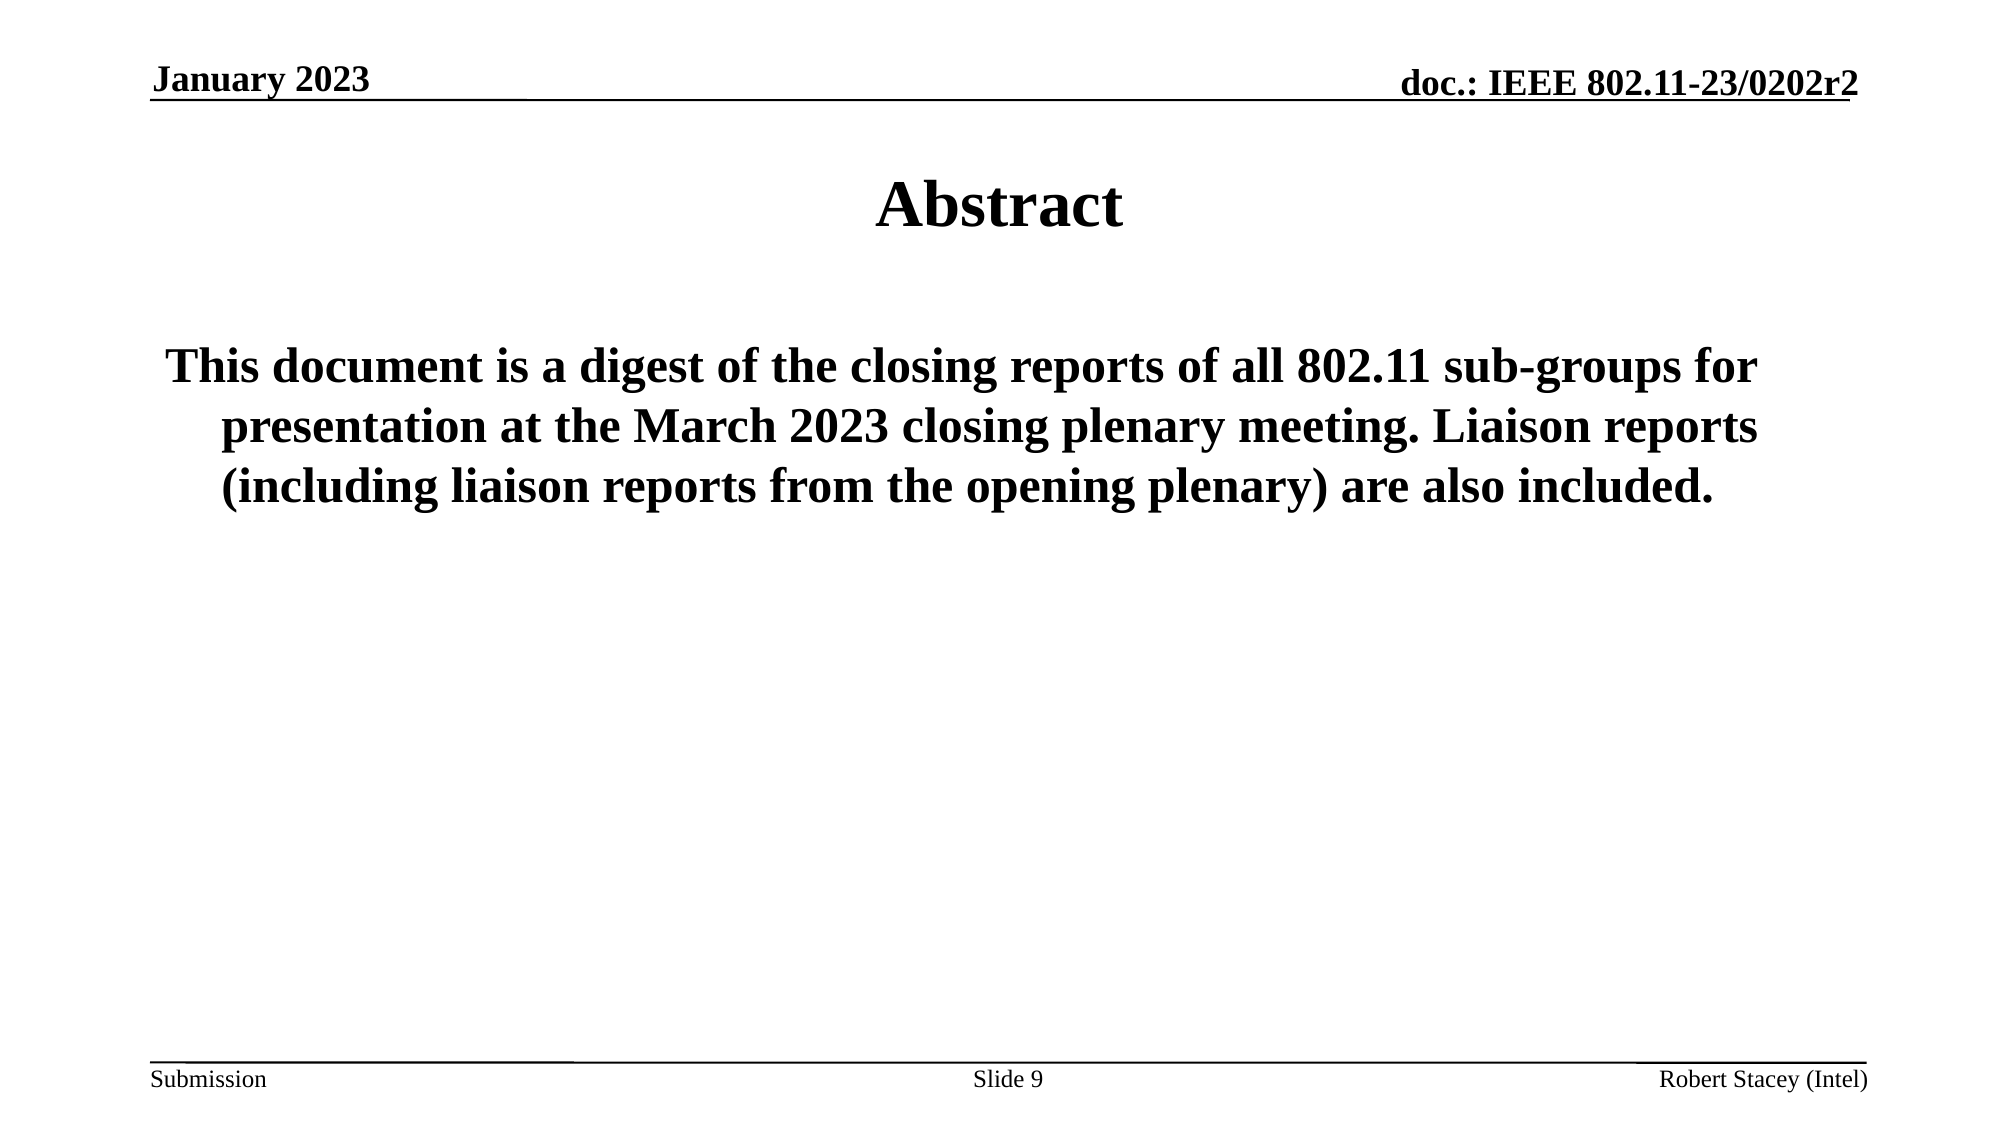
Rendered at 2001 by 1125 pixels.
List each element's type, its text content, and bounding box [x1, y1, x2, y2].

list This document is a digest of the closing reports of all 802.11 sub-groups for presentation at the March 2023 closing plenary meeting. Liaison reports (including liaison reports from the opening plenary) are also included. [149, 324, 1850, 1000]
slide_number Slide 9 [950, 1061, 1067, 1123]
title Abstract [149, 112, 1850, 288]
footer Robert Stacey (Intel) [1171, 1061, 1869, 1093]
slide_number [152, 54, 563, 100]
